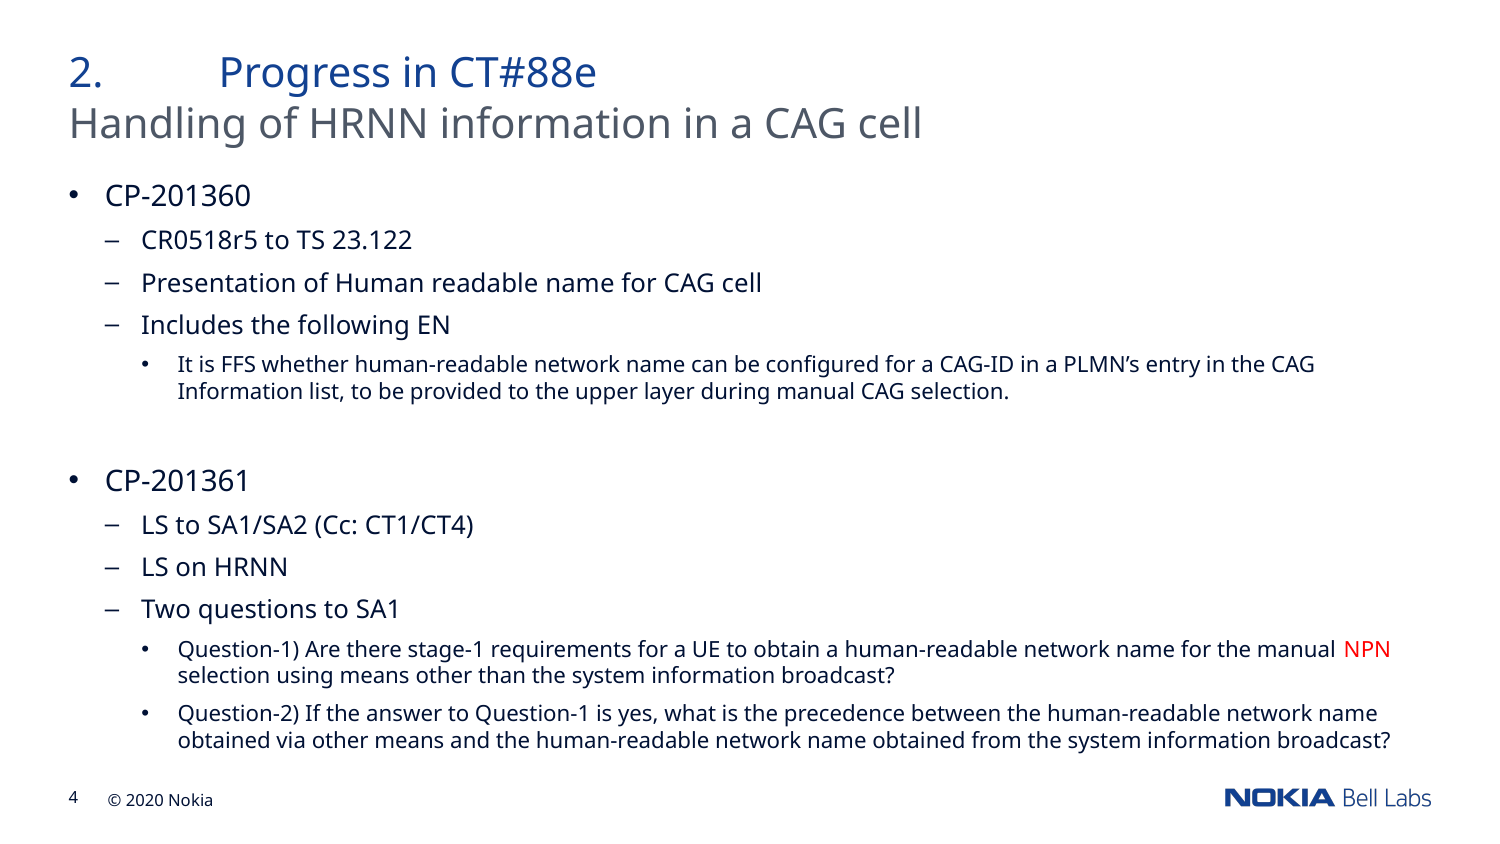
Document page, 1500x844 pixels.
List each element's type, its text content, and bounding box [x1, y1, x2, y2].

list 2. Progress in CT#88e [68, 46, 1432, 97]
picture [1200, 763, 1456, 832]
list Handling of HRNN information in a CAG cell [68, 97, 1432, 148]
list CP-201360 CR0518r5 to TS 23.122 Presentation of Human readable name for CAG cell Includes the following EN It is FFS whether human-readable network name can be configured for a CAG-ID in a PLMN’s entry in the CAG Information list, to be provided to the upper layer during manual CAG selection. CP-201361 LS to SA1/SA2 (Cc: CT1/CT4) LS on HRNN Two questions to SA1 Question-1) Are there stage-1 requirements for a UE to obtain a human-readable network name for the manual NPN selection using means other than the system information broadcast? Question-2) If the answer to Question-1 is yes, what is the precedence between the human-readable network name obtained via other means and the human-readable network name obtained from the system information broadcast? [68, 177, 1432, 762]
